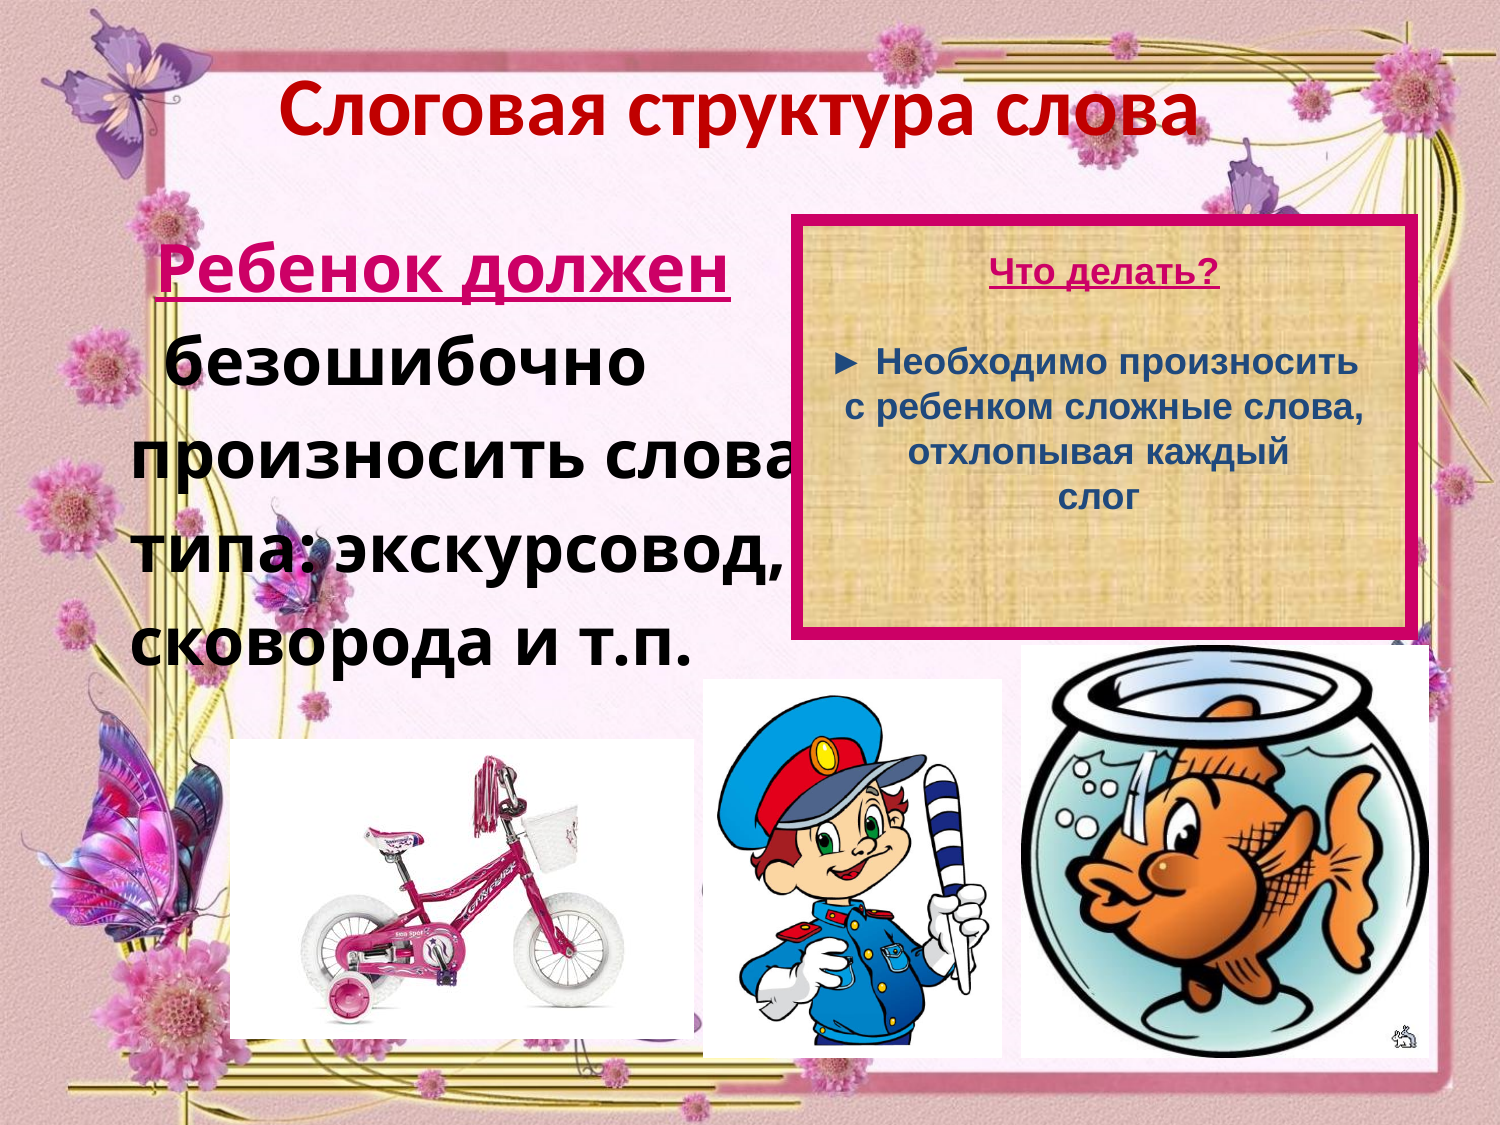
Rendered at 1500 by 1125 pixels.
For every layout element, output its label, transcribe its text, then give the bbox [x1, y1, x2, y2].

title Слоговая структура слова [75, 45, 1425, 233]
list Ребенок должен безошибочно произносить слова типа: экскурсовод, сковорода и т.п. [80, 218, 1431, 961]
picture [0, 0, 1500, 1125]
text_box Что делать? ► Необходимо произносить с ребенком сложные слова, отхлопывая каждый слог [797, 220, 1412, 634]
